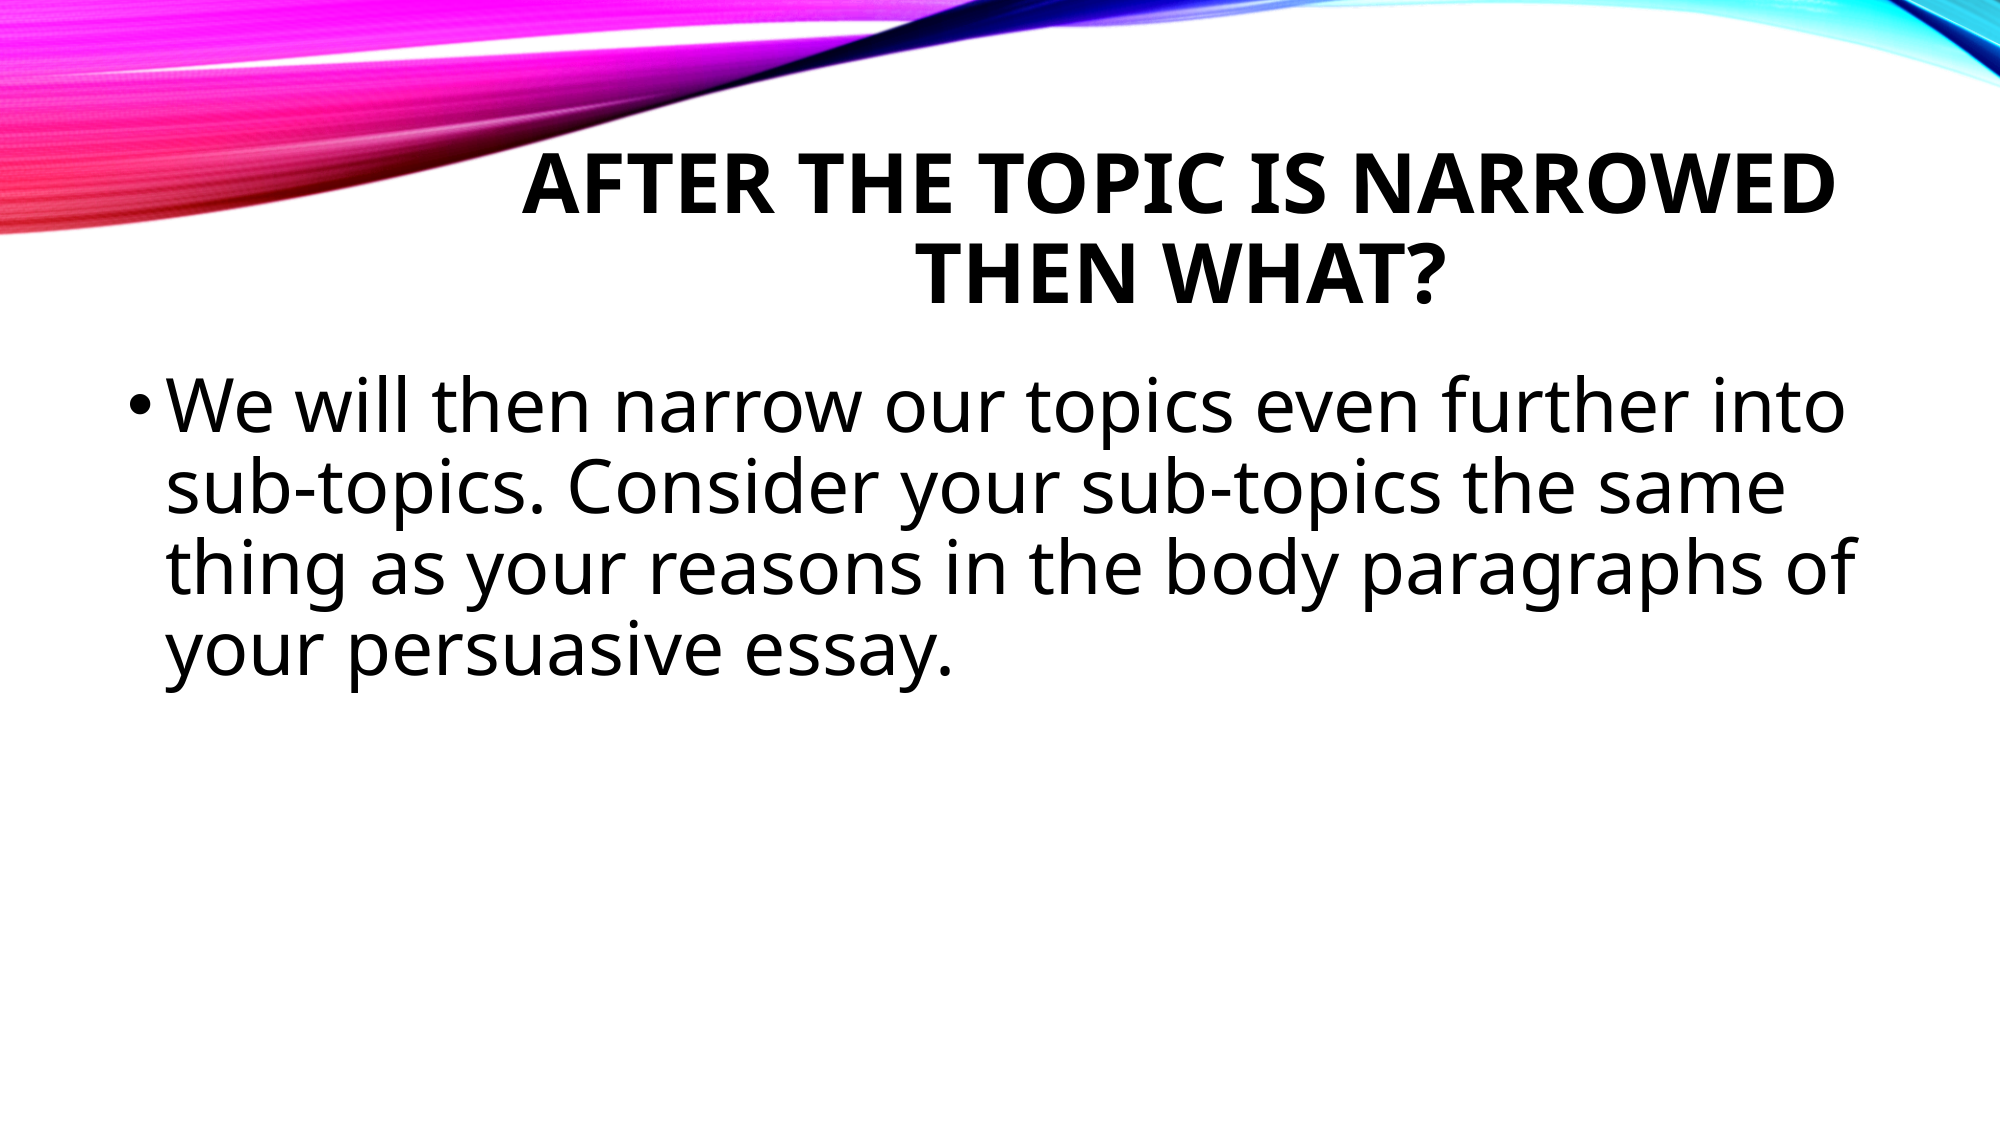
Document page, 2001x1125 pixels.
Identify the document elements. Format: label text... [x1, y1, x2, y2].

list We will then narrow our topics even further into sub-topics. Consider your sub-topics the same thing as your reasons in the body paragraphs of your persuasive essay. [112, 360, 1888, 1021]
picture [0, 0, 2000, 237]
picture [1910, 0, 2000, 45]
picture [1890, 0, 2000, 75]
title After the topic is narrowed then what? [474, 125, 1888, 338]
